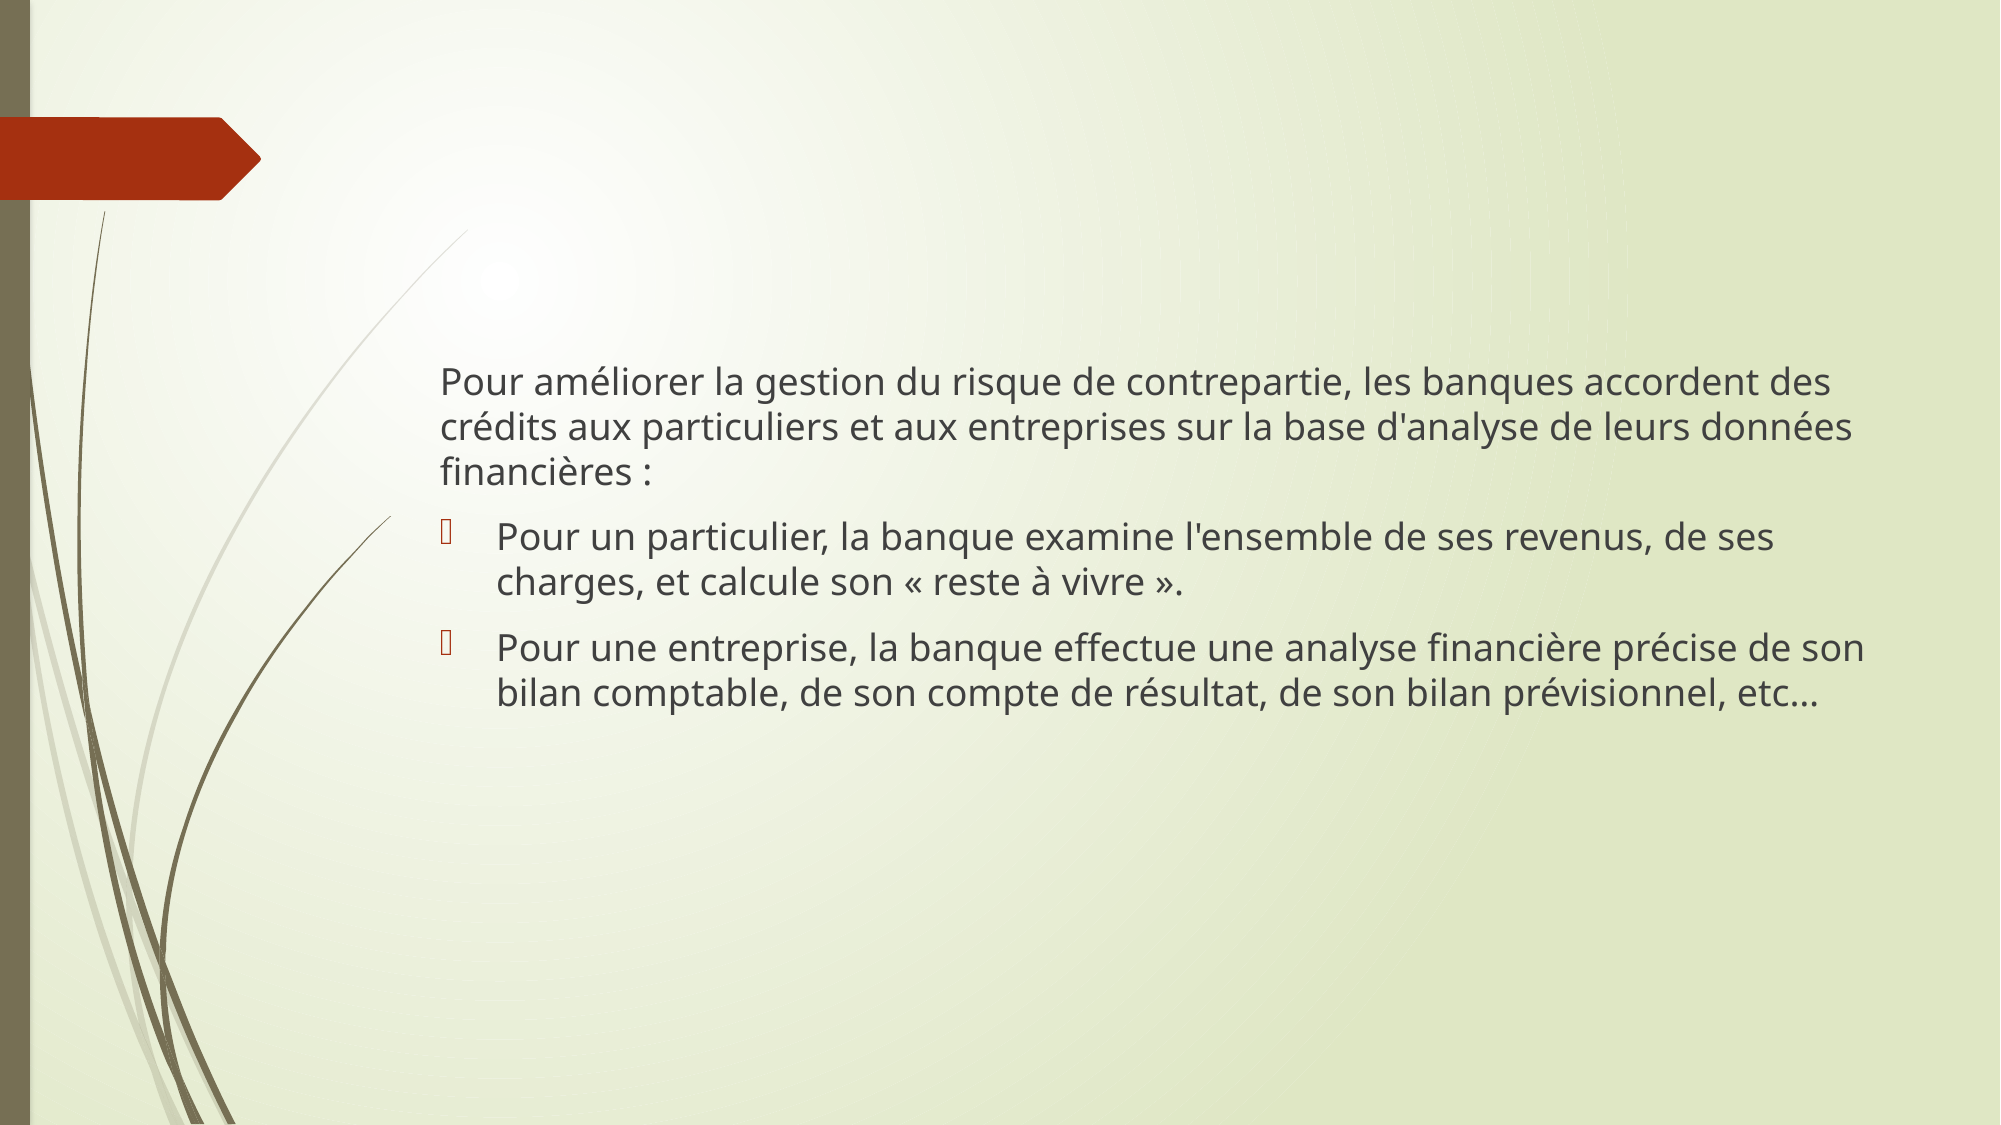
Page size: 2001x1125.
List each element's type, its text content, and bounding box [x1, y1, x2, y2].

list Pour améliorer la gestion du risque de contrepartie, les banques accordent des crédits aux particuliers et aux entreprises sur la base d'analyse de leurs données financières : Pour un particulier, la banque examine l'ensemble de ses revenus, de ses charges, et calcule son « reste à vivre ». Pour une entreprise, la banque effectue une analyse financière précise de son bilan comptable, de son compte de résultat, de son bilan prévisionnel, etc… [424, 350, 1888, 970]
